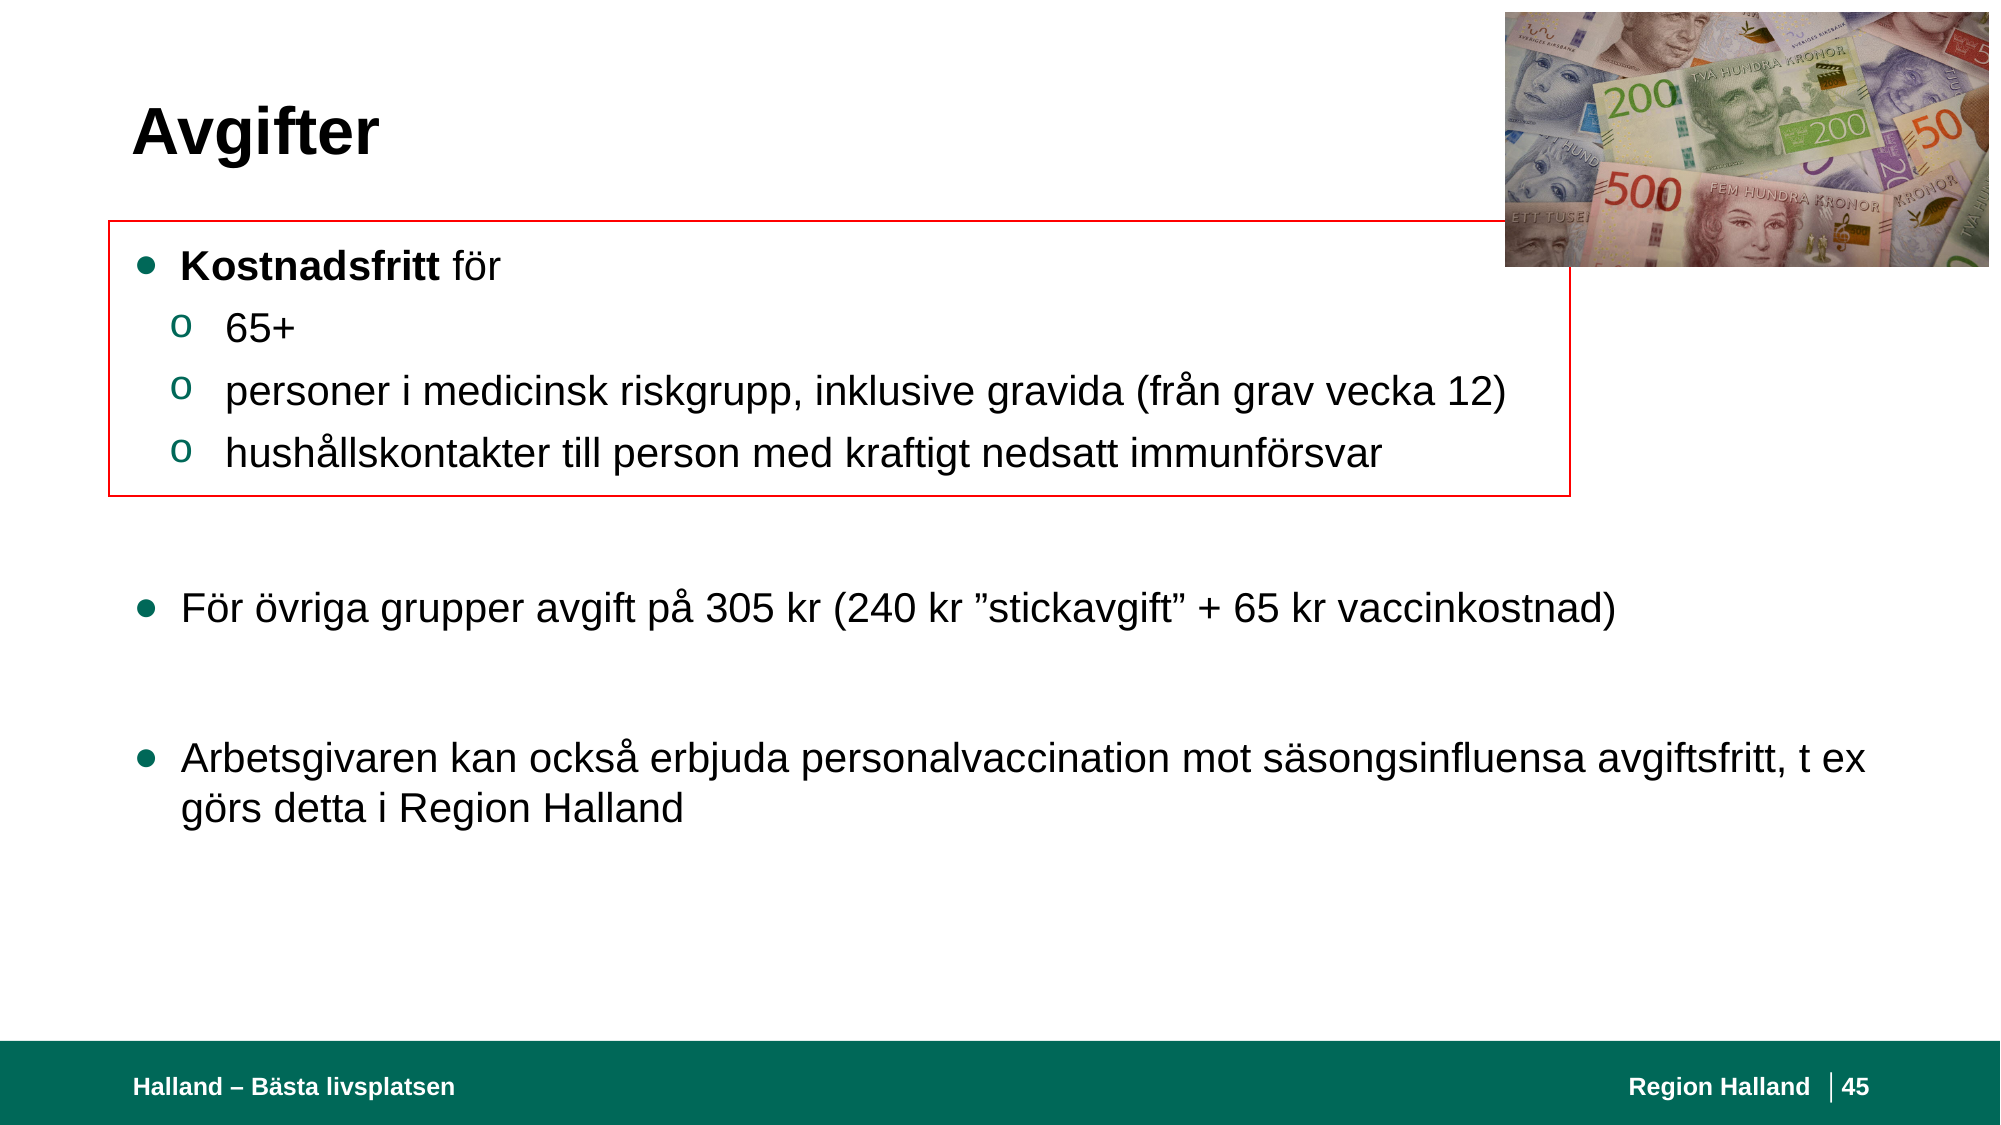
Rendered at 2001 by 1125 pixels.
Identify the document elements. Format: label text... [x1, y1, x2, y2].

picture [1505, 12, 1989, 267]
text_box [108, 220, 1571, 497]
list Kostnadsfritt för 65+ personer i medicinsk riskgrupp, inklusive gravida (från grav vecka 12) hushållskontakter till person med kraftigt nedsatt immunförsvar För övriga grupper avgift på 305 kr (240 kr ”stickavgift” + 65 kr vaccinkostnad) Arbetsgivaren kan också erbjuda personalvaccination mot säsongsinfluensa avgiftsfritt, t ex görs detta i Region Halland [133, 267, 1870, 983]
slide_number Region Halland │ [1604, 1058, 1841, 1112]
title Avgifter [131, 26, 1505, 220]
footer Halland – Bästa livsplatsen [132, 1058, 808, 1112]
slide_number 45 [1841, 1058, 1878, 1112]
